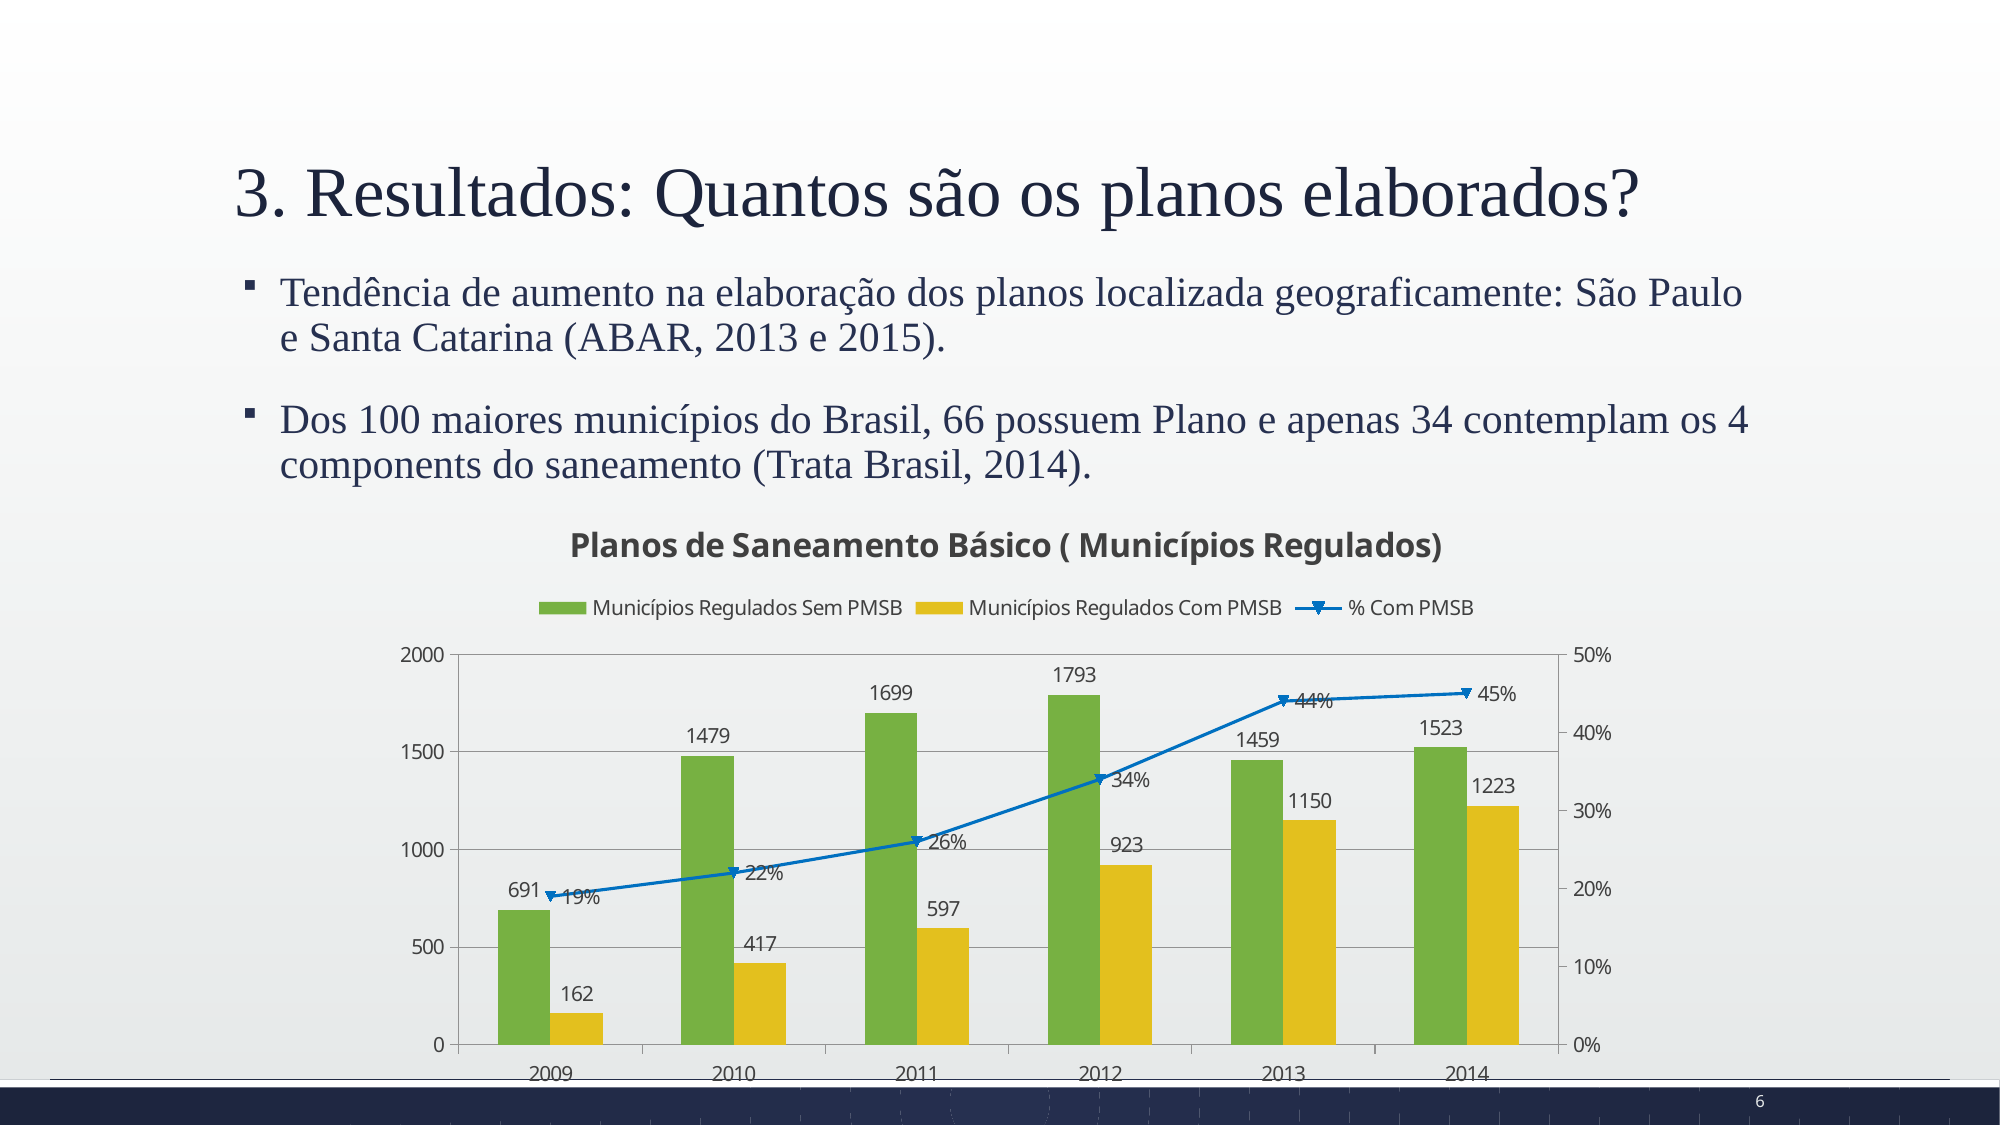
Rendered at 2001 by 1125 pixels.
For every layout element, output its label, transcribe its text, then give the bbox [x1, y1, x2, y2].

slide_number 6 [1674, 1083, 1780, 1122]
chart [374, 493, 1638, 1100]
list Tendência de aumento na elaboração dos planos localizada geograficamente: São Paulo e Santa Catarina (ABAR, 2013 e 2015). Dos 100 maiores municípios do Brasil, 66 possuem Plano e apenas 34 contemplam os 4 components do saneamento (Trata Brasil, 2014). [219, 262, 1780, 940]
title 3. Resultados: Quantos são os planos elaborados? [219, 37, 1780, 240]
